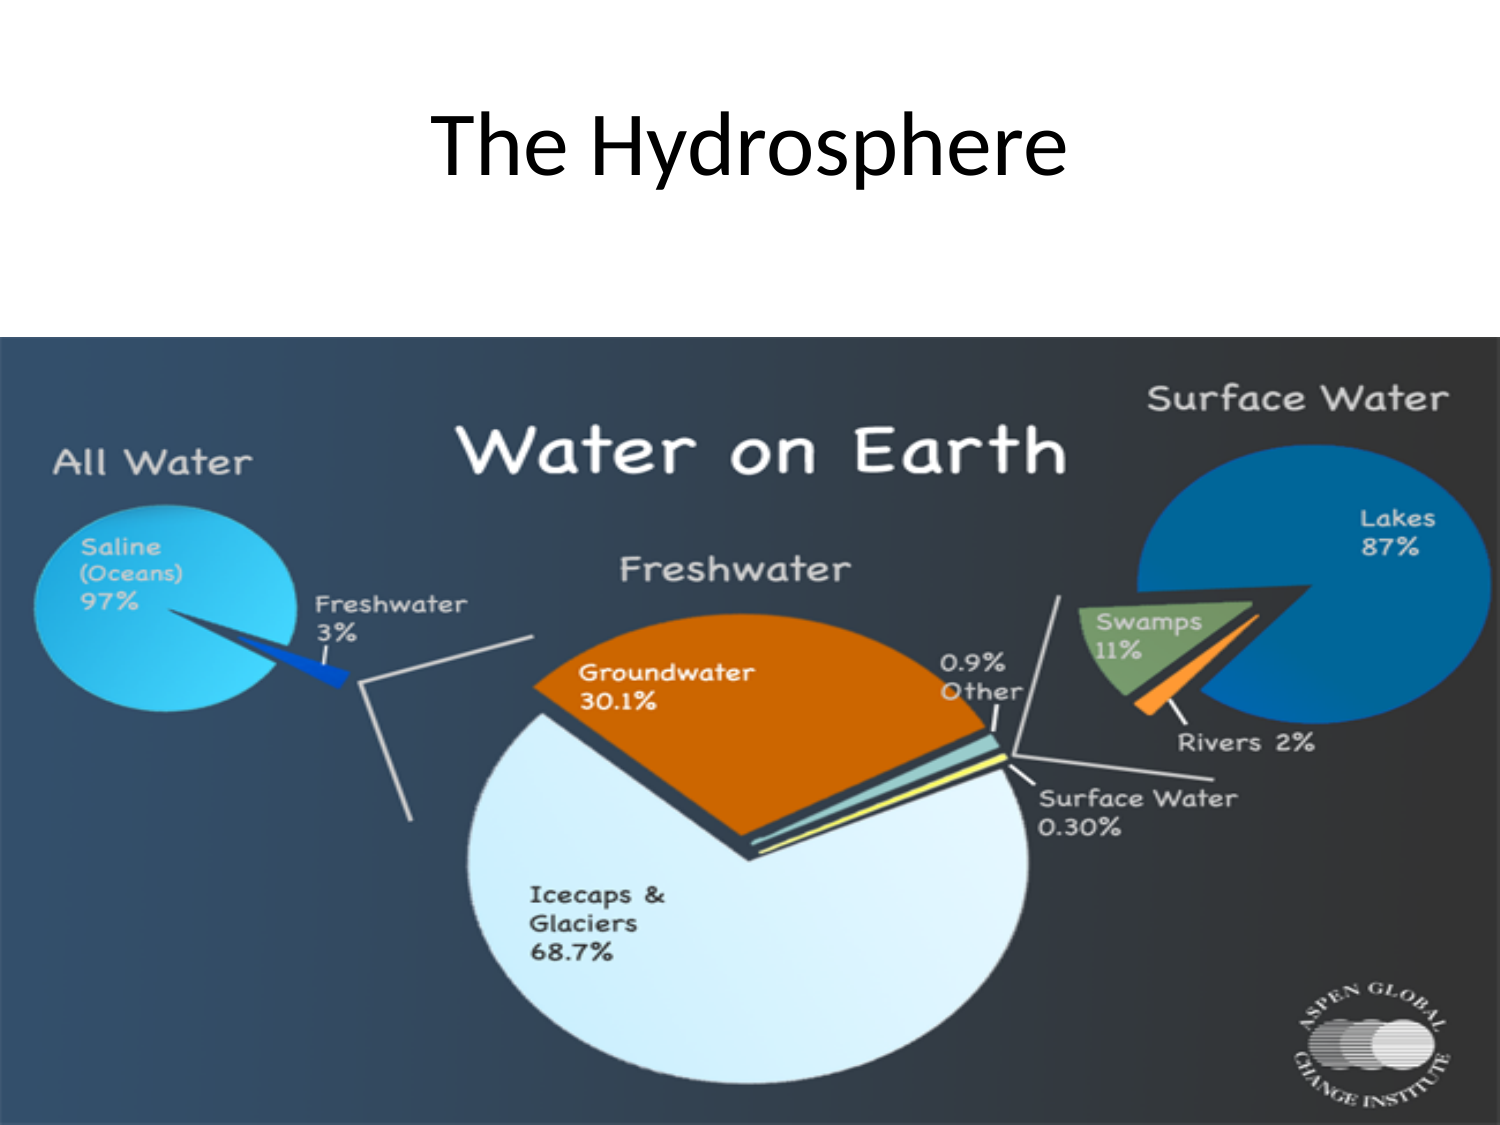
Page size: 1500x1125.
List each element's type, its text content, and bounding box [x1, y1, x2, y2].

title The Hydrosphere [75, 45, 1425, 233]
picture [0, 337, 1500, 1125]
